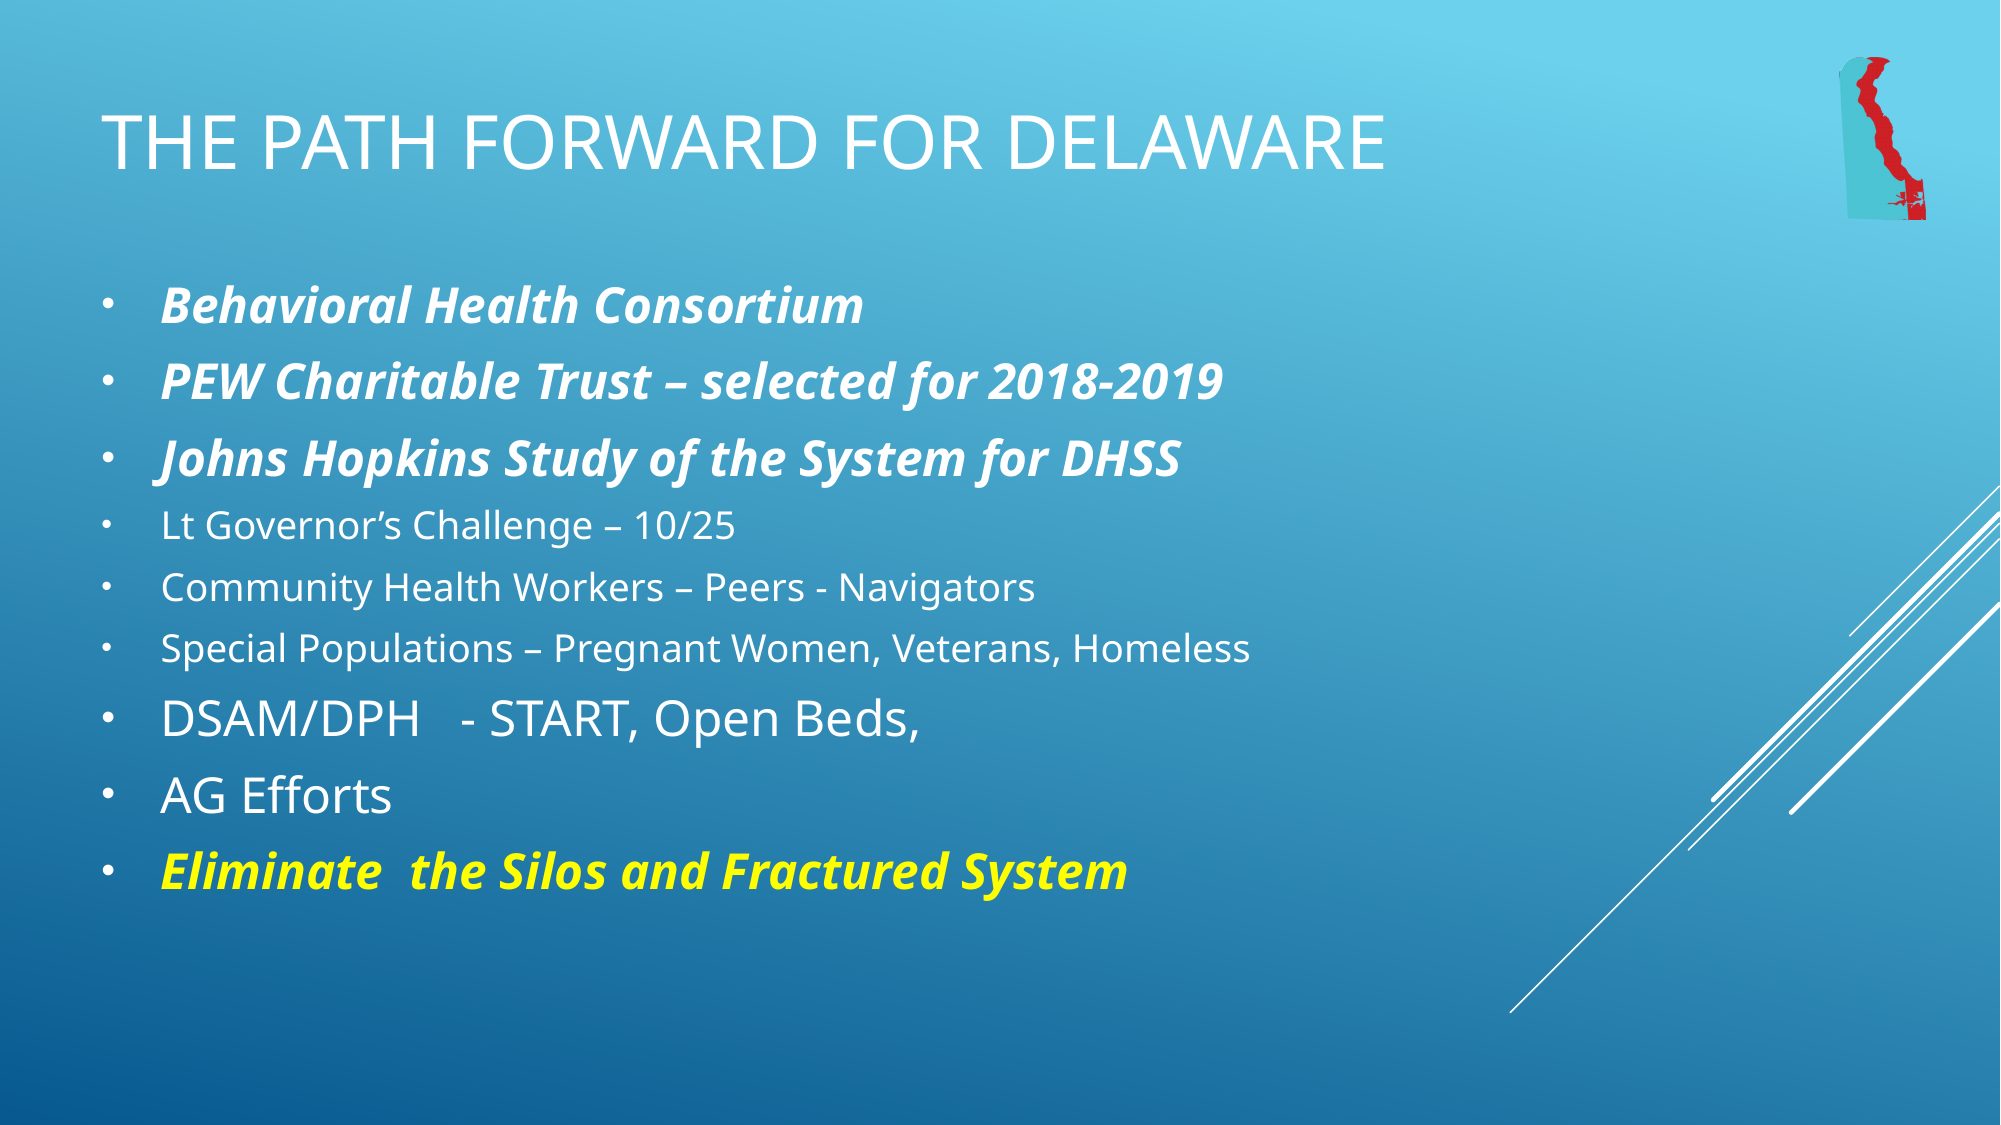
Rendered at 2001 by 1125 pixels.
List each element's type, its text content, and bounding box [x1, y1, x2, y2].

title The path forward for Delaware [86, 75, 1487, 193]
list Behavioral Health Consortium PEW Charitable Trust – selected for 2018-2019 Johns Hopkins Study of the System for DHSS Lt Governor’s Challenge – 10/25 Community Health Workers – Peers - Navigators Special Populations – Pregnant Women, Veterans, Homeless DSAM/DPH - START, Open Beds, AG Efforts Eliminate the Silos and Fractured System [86, 266, 1636, 917]
picture [1675, 0, 2000, 307]
